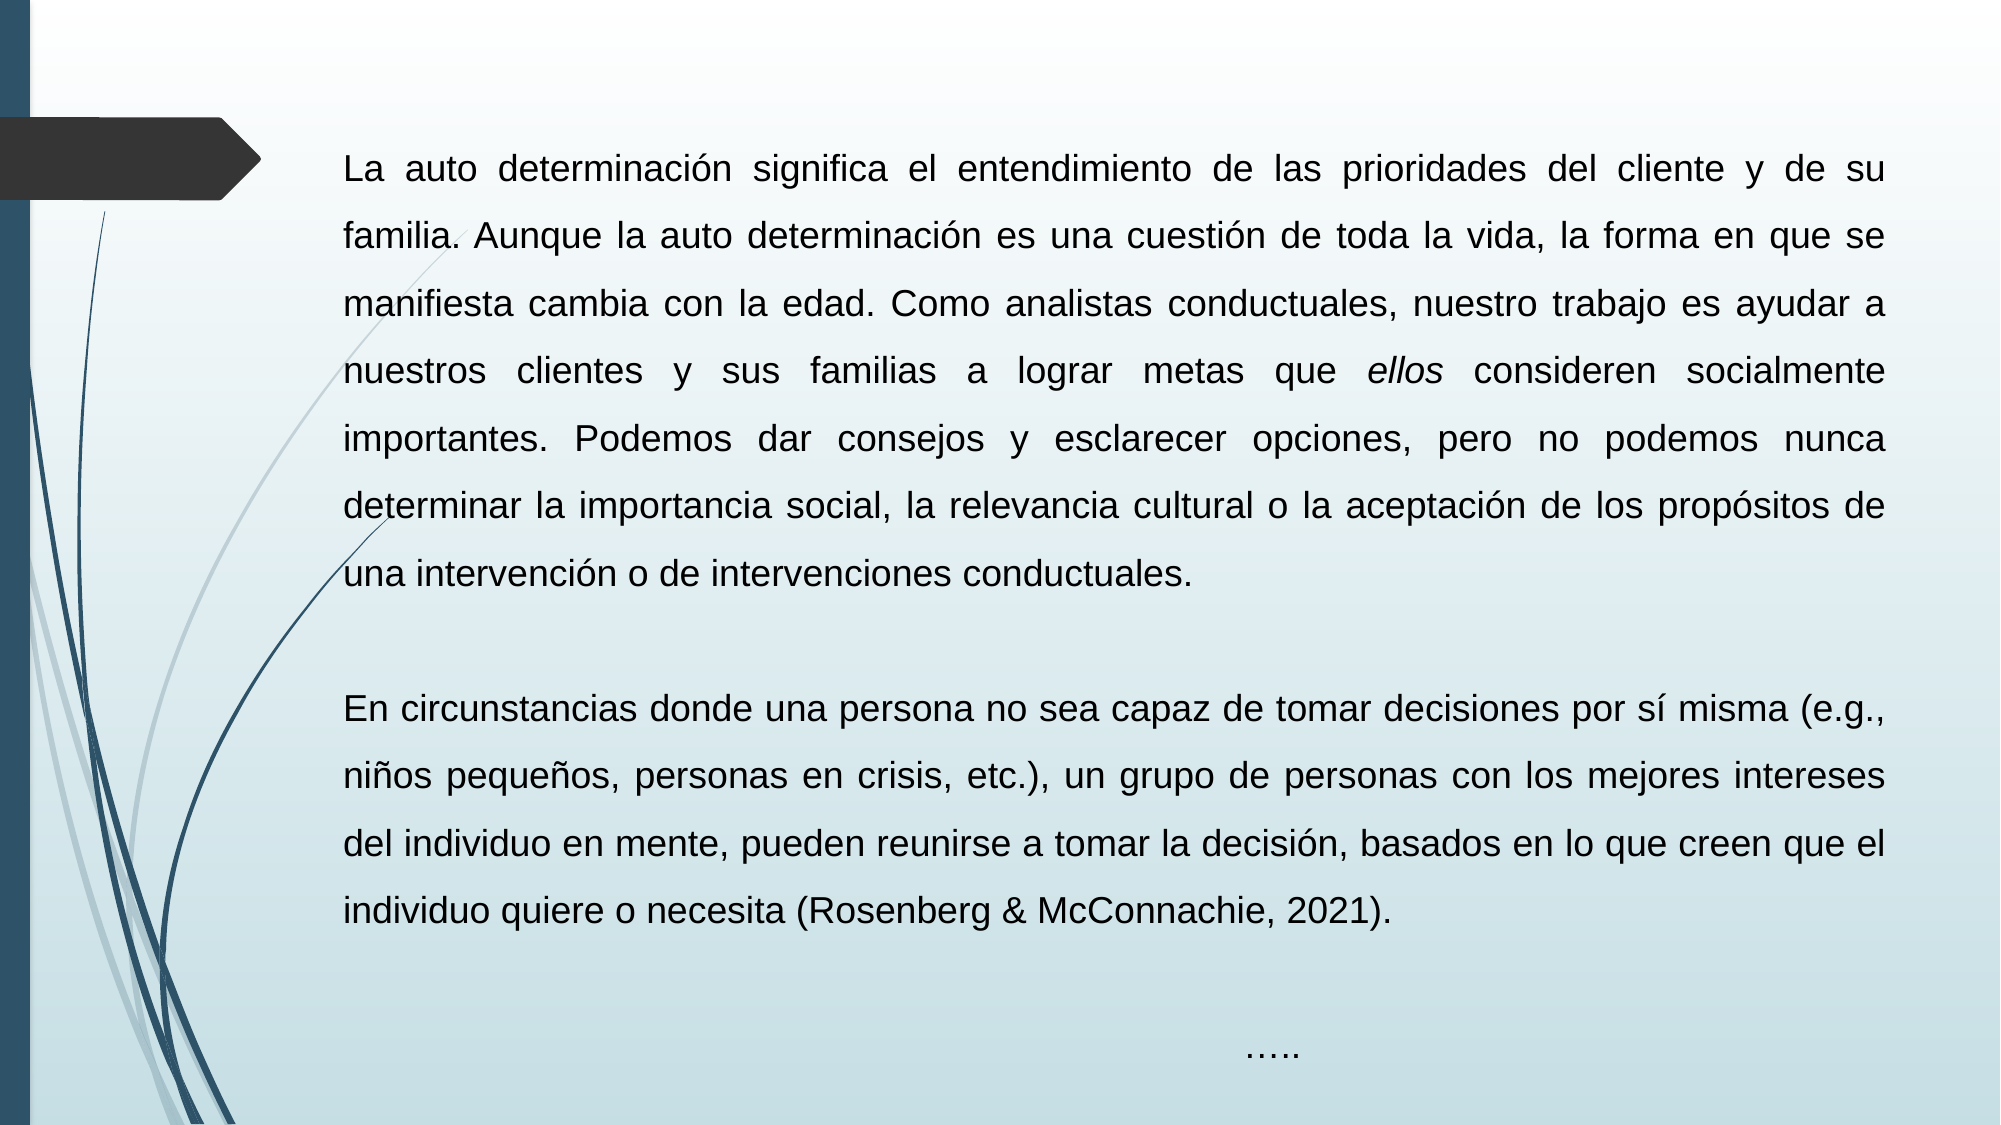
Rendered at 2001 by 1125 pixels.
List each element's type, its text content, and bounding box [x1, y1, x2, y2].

text_box La auto determinación significa el entendimiento de las prioridades del cliente y de su familia. Aunque la auto determinación es una cuestión de toda la vida, la forma en que se manifiesta cambia con la edad. Como analistas conductuales, nuestro trabajo es ayudar a nuestros clientes y sus familias a lograr metas que ellos consideren socialmente importantes. Podemos dar consejos y esclarecer opciones, pero no podemos nunca determinar la importancia social, la relevancia cultural o la aceptación de los propósitos de una intervención o de intervenciones conductuales. En circunstancias donde una persona no sea capaz de tomar decisiones por sí misma (e.g., niños pequeños, personas en crisis, etc.), un grupo de personas con los mejores intereses del individuo en mente, pueden reunirse a tomar la decisión, basados en lo que creen que el individuo quiere o necesita (Rosenberg & McConnachie, 2021). ….. [328, 113, 1901, 1074]
